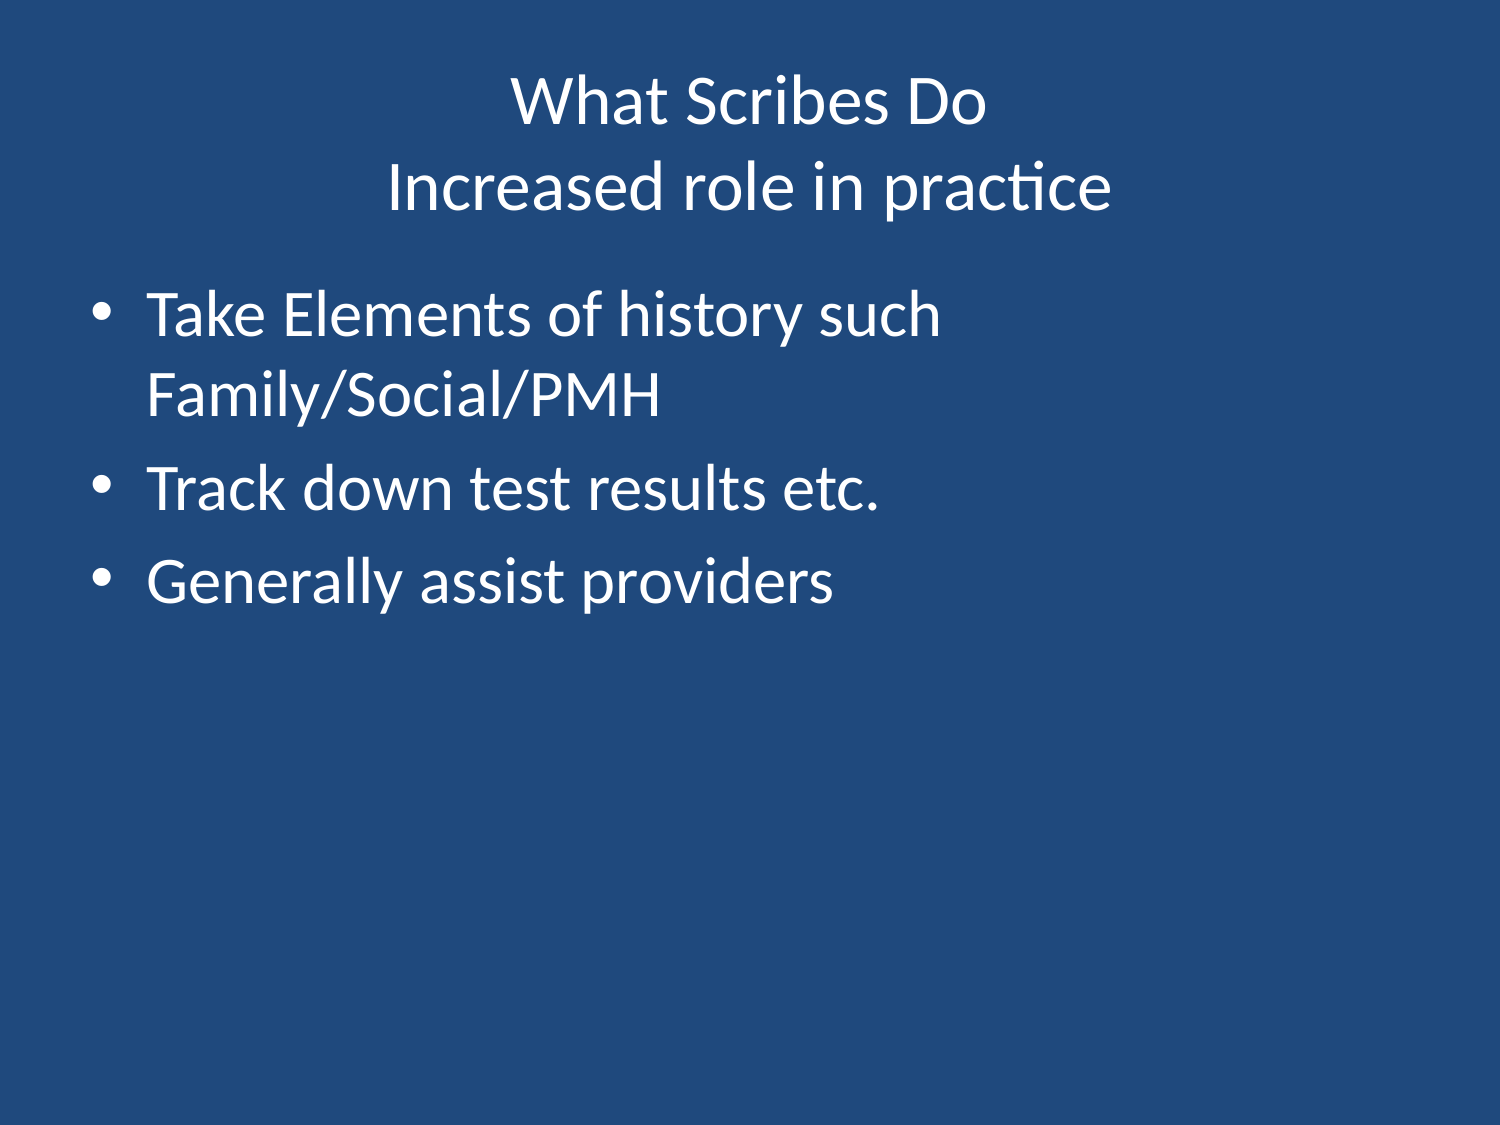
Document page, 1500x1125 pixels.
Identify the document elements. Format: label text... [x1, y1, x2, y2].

list Take Elements of history such Family/Social/PMH Track down test results etc. Generally assist providers [75, 262, 1425, 1005]
title What Scribes Do Increased role in practice [75, 45, 1425, 233]
